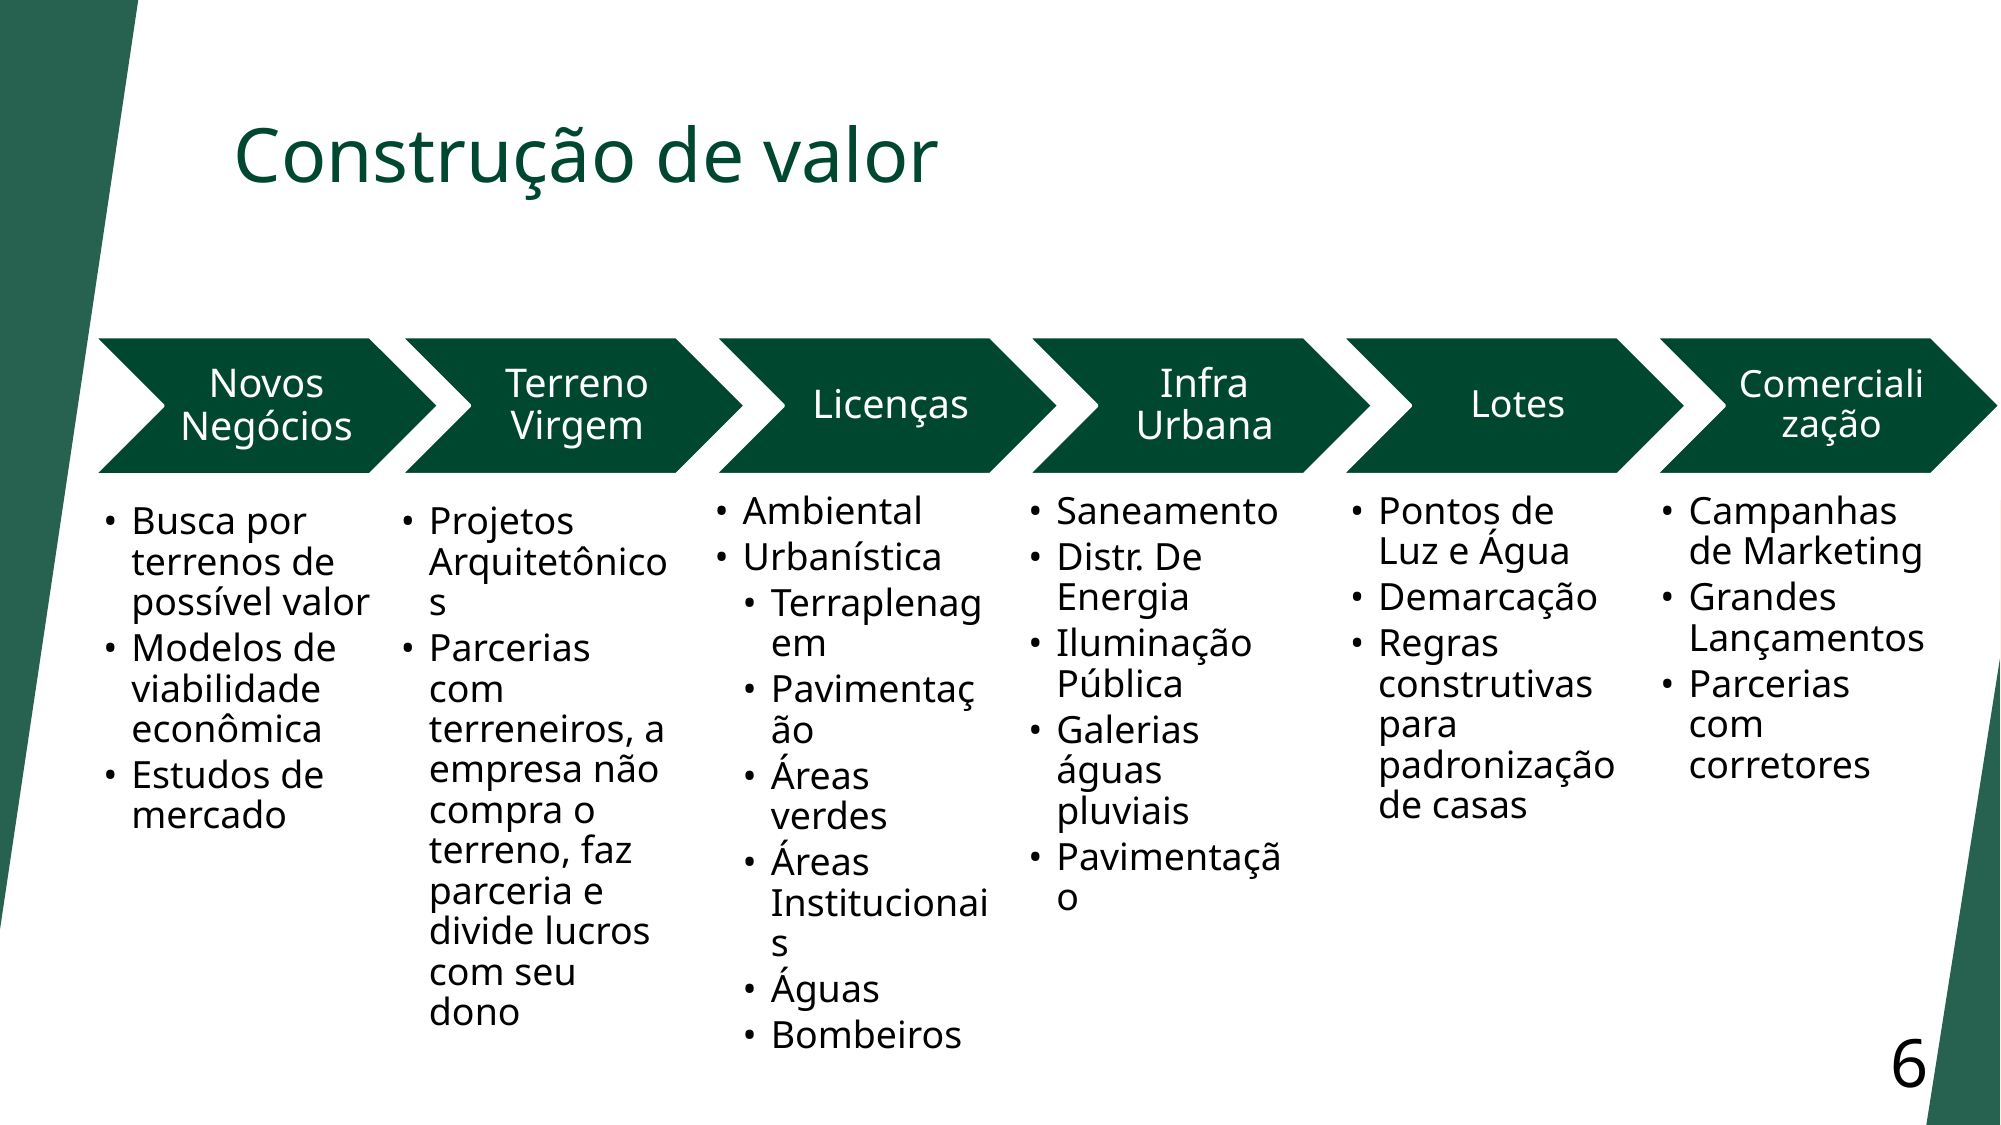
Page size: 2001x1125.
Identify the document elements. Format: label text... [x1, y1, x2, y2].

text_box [400, 336, 2000, 723]
text_box [0, 0, 2000, 1125]
text_box [0, 0, 139, 930]
title Construção de valor [218, 99, 1629, 317]
text_box Novos Negócios [94, 336, 394, 475]
text_box Busca por terrenos de possível valor Modelos de viabilidade econômica Estudos de mercado [103, 502, 379, 733]
slide_number 6 [1811, 1022, 1942, 1111]
text_box [1926, 734, 2000, 1125]
